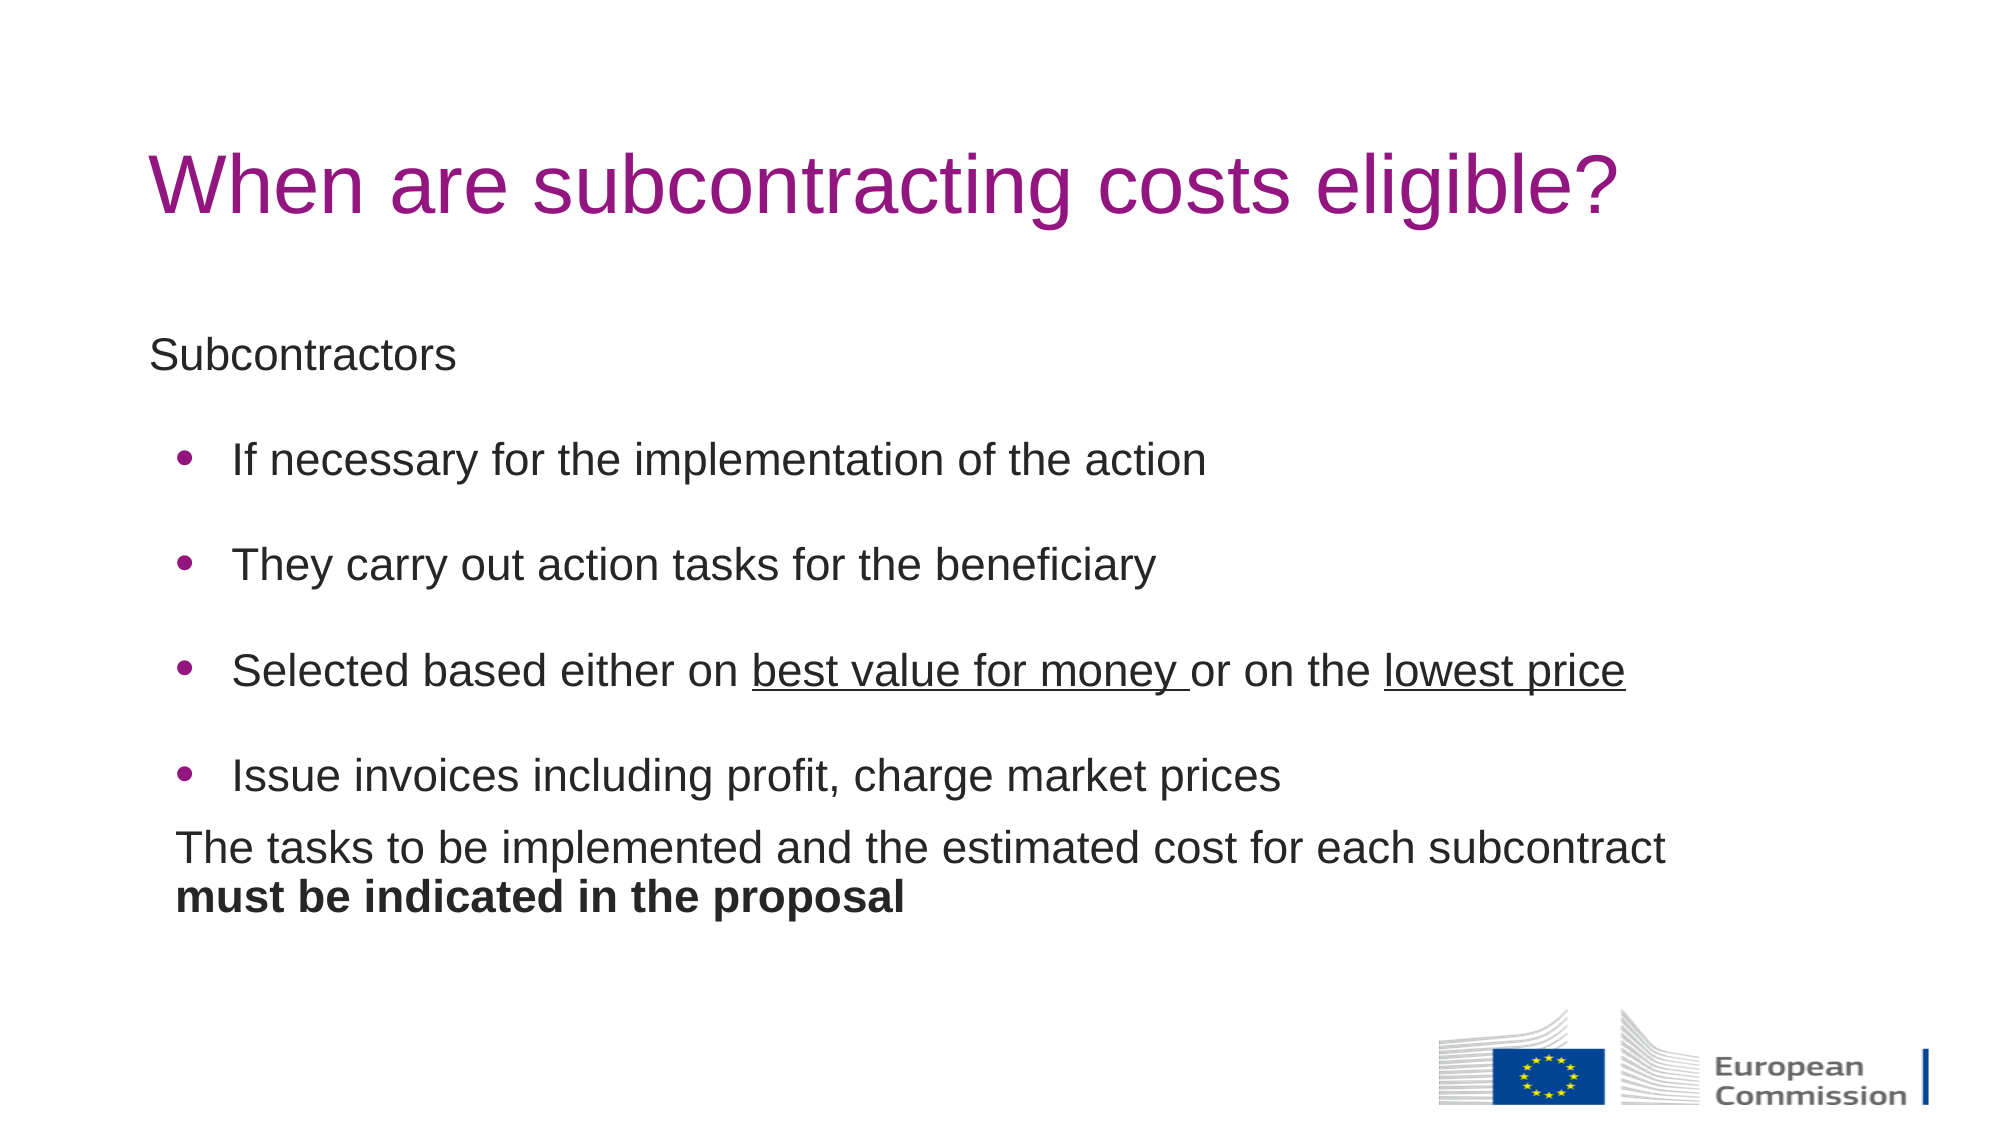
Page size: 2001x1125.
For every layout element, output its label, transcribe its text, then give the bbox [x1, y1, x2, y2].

list Subcontractors If necessary for the implementation of the action They carry out action tasks for the beneficiary Selected based either on best value for money or on the lowest price Issue invoices including profit, charge market prices The tasks to be implemented and the estimated cost for each subcontract must be indicated in the proposal [133, 289, 1788, 929]
picture [1438, 1008, 1930, 1106]
title When are subcontracting costs eligible? [133, 172, 1930, 232]
